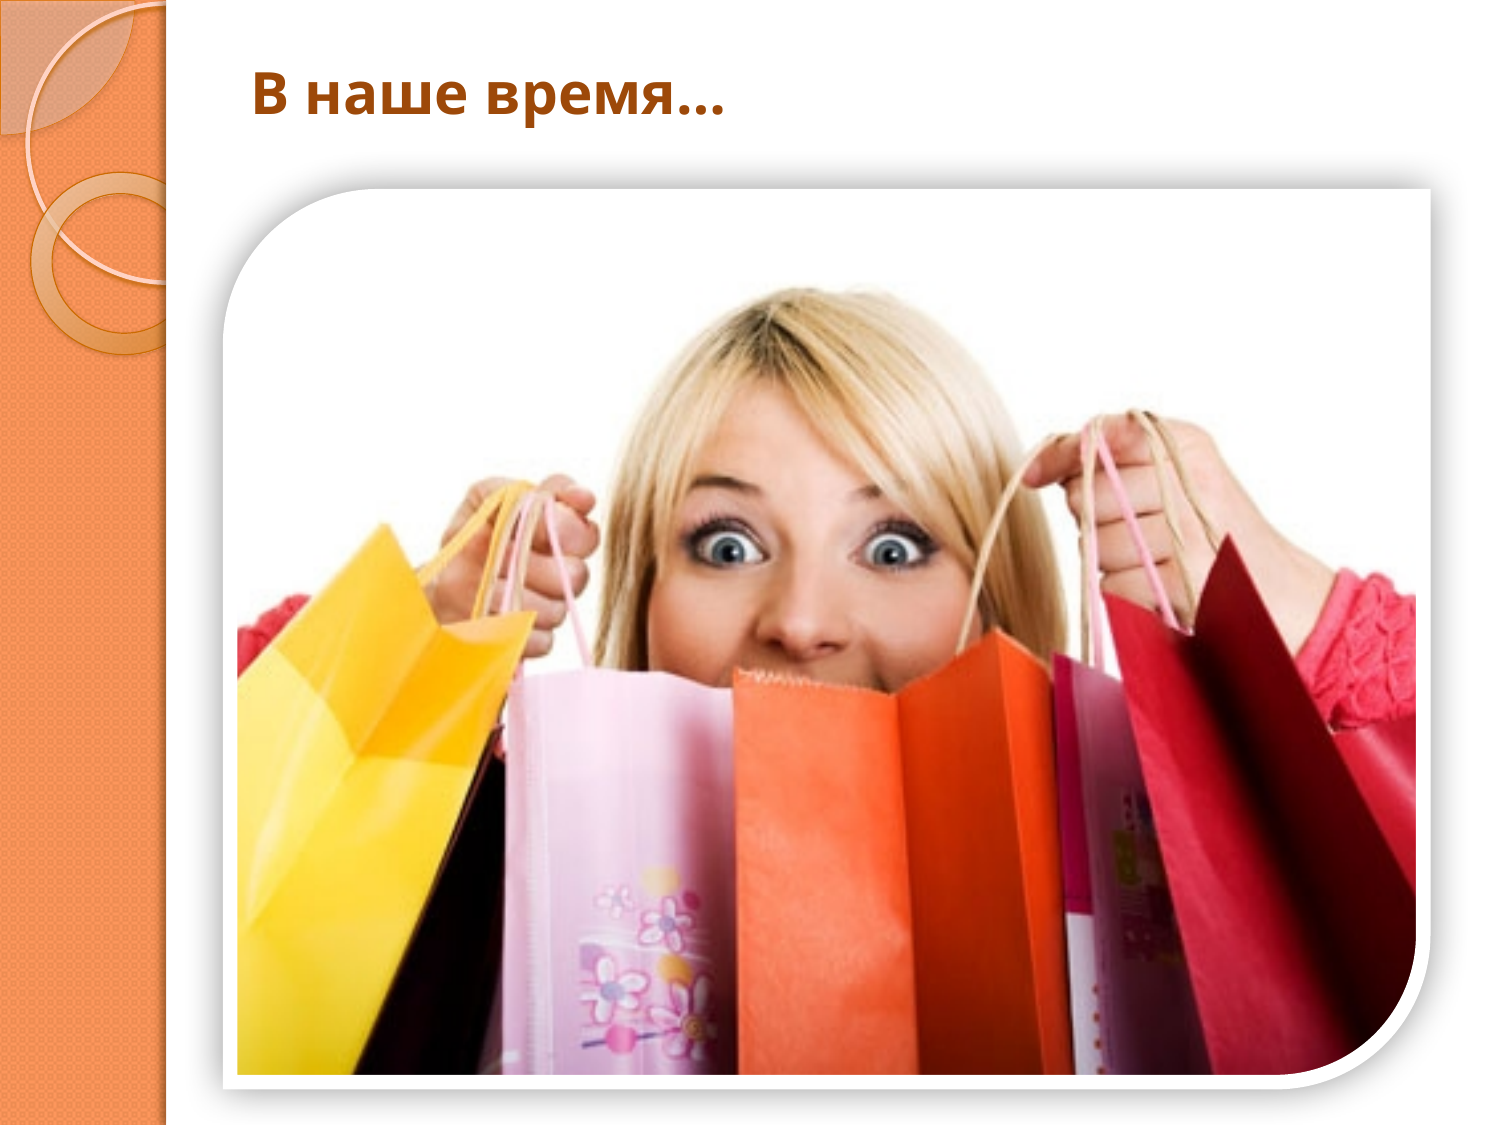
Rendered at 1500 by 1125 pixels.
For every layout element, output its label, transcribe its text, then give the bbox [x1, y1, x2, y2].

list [229, 195, 1424, 1083]
title В наше время… [235, 45, 1466, 138]
